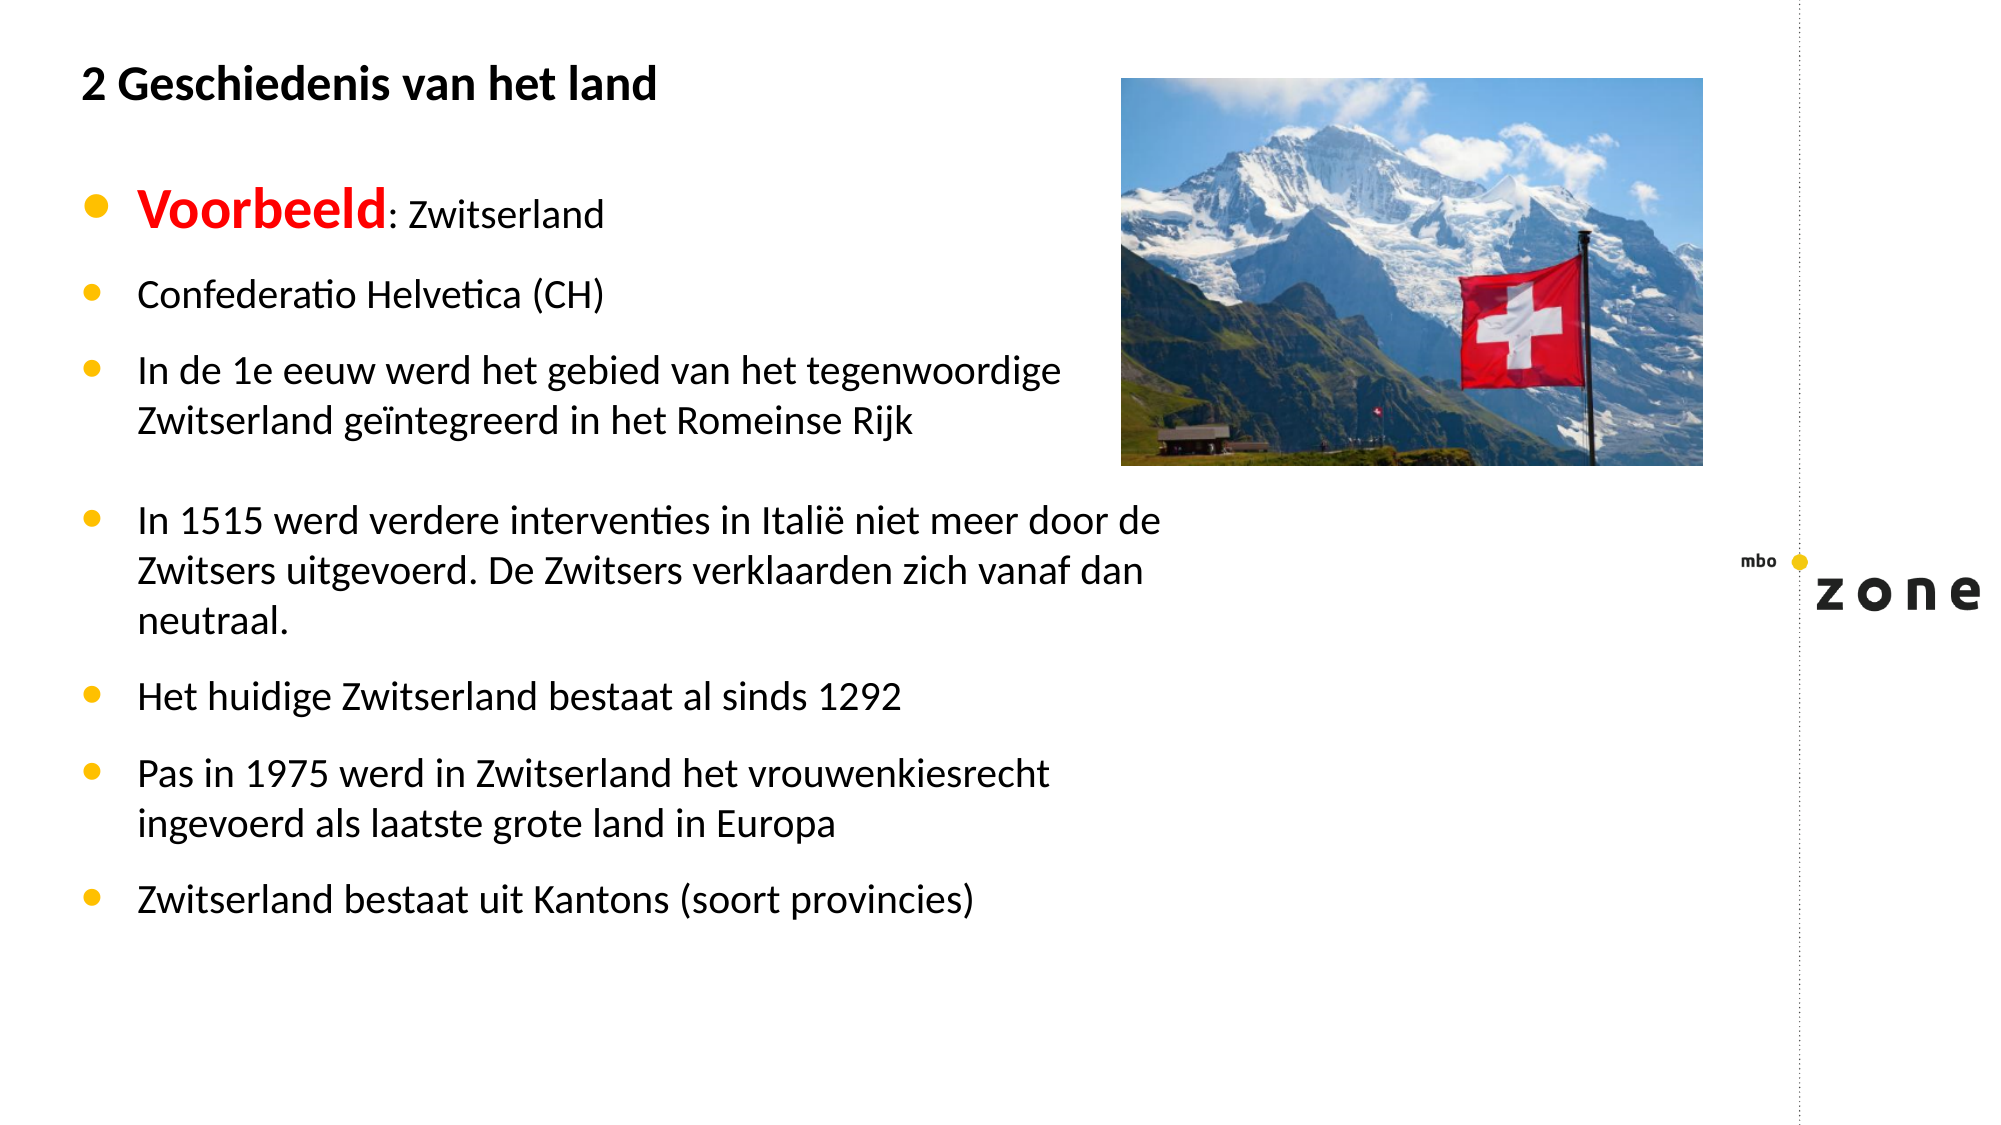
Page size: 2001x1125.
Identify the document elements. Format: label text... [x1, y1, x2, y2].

text_box 2 Geschiedenis van het land Voorbeeld: Zwitserland Confederatio Helvetica (CH) In de 1e eeuw werd het gebied van het tegenwoordige Zwitserland geïntegreerd in het Romeinse Rijk In 1515 werd verdere interventies in Italië niet meer door de Zwitsers uitgevoerd. De Zwitsers verklaarden zich vanaf dan neutraal. Het huidige Zwitserland bestaat al sinds 1292 Pas in 1975 werd in Zwitserland het vrouwenkiesrecht ingevoerd als laatste grote land in Europa Zwitserland bestaat uit Kantons (soort provincies) [66, 43, 1232, 975]
picture [1121, 0, 2001, 1125]
